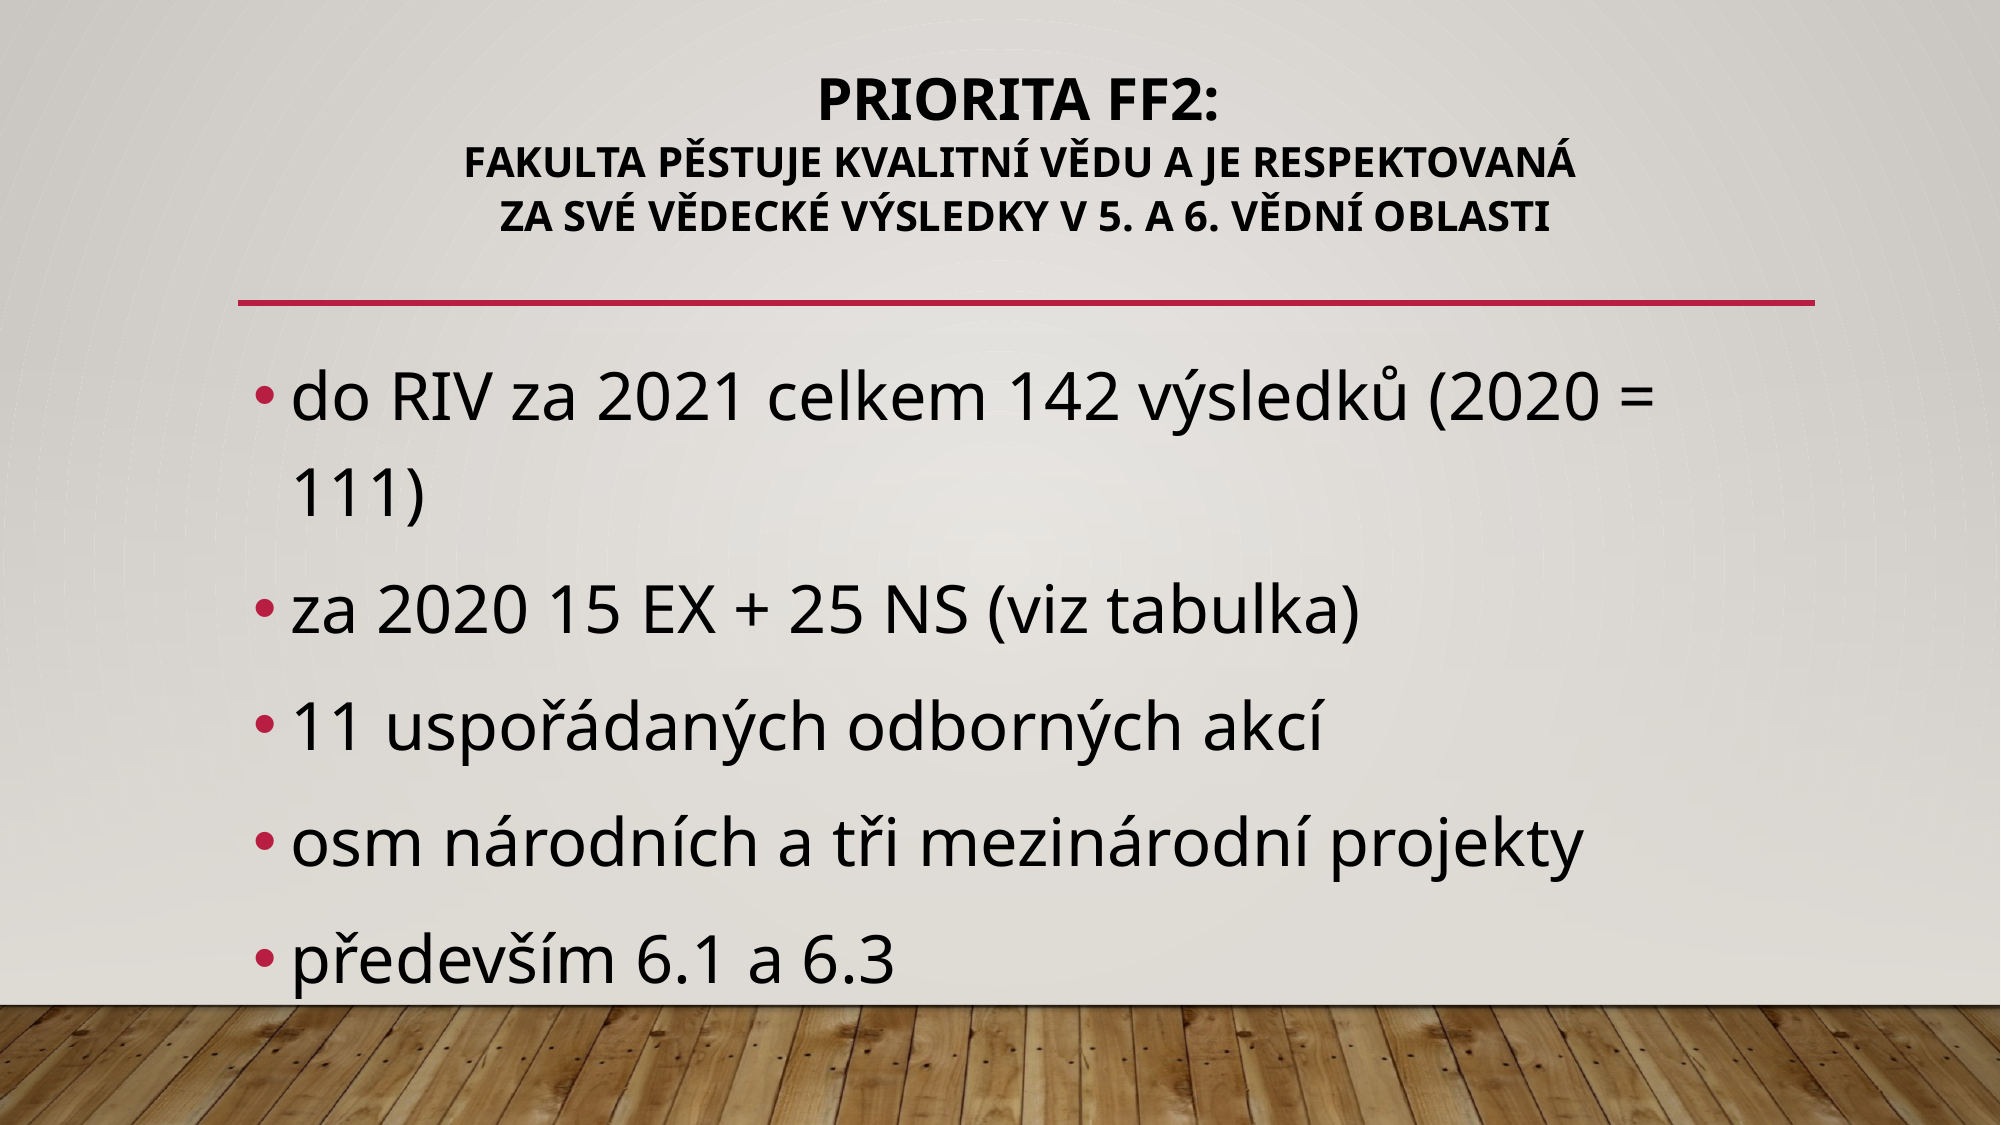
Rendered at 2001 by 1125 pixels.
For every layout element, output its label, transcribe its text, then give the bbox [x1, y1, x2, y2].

title Priorita FF2: Fakulta pěstuje kvalitní vědu a je respektovaná za své vědecké výsledky v 5. a 6. vědní oblasti [238, 50, 1814, 305]
list do RIV za 2021 celkem 142 výsledků (2020 = 111) za 2020 15 EX + 25 NS (viz tabulka) 11 uspořádaných odborných akcí osm národních a tři mezinárodní projekty především 6.1 a 6.3 [238, 330, 1814, 897]
picture [0, 1005, 2000, 1125]
